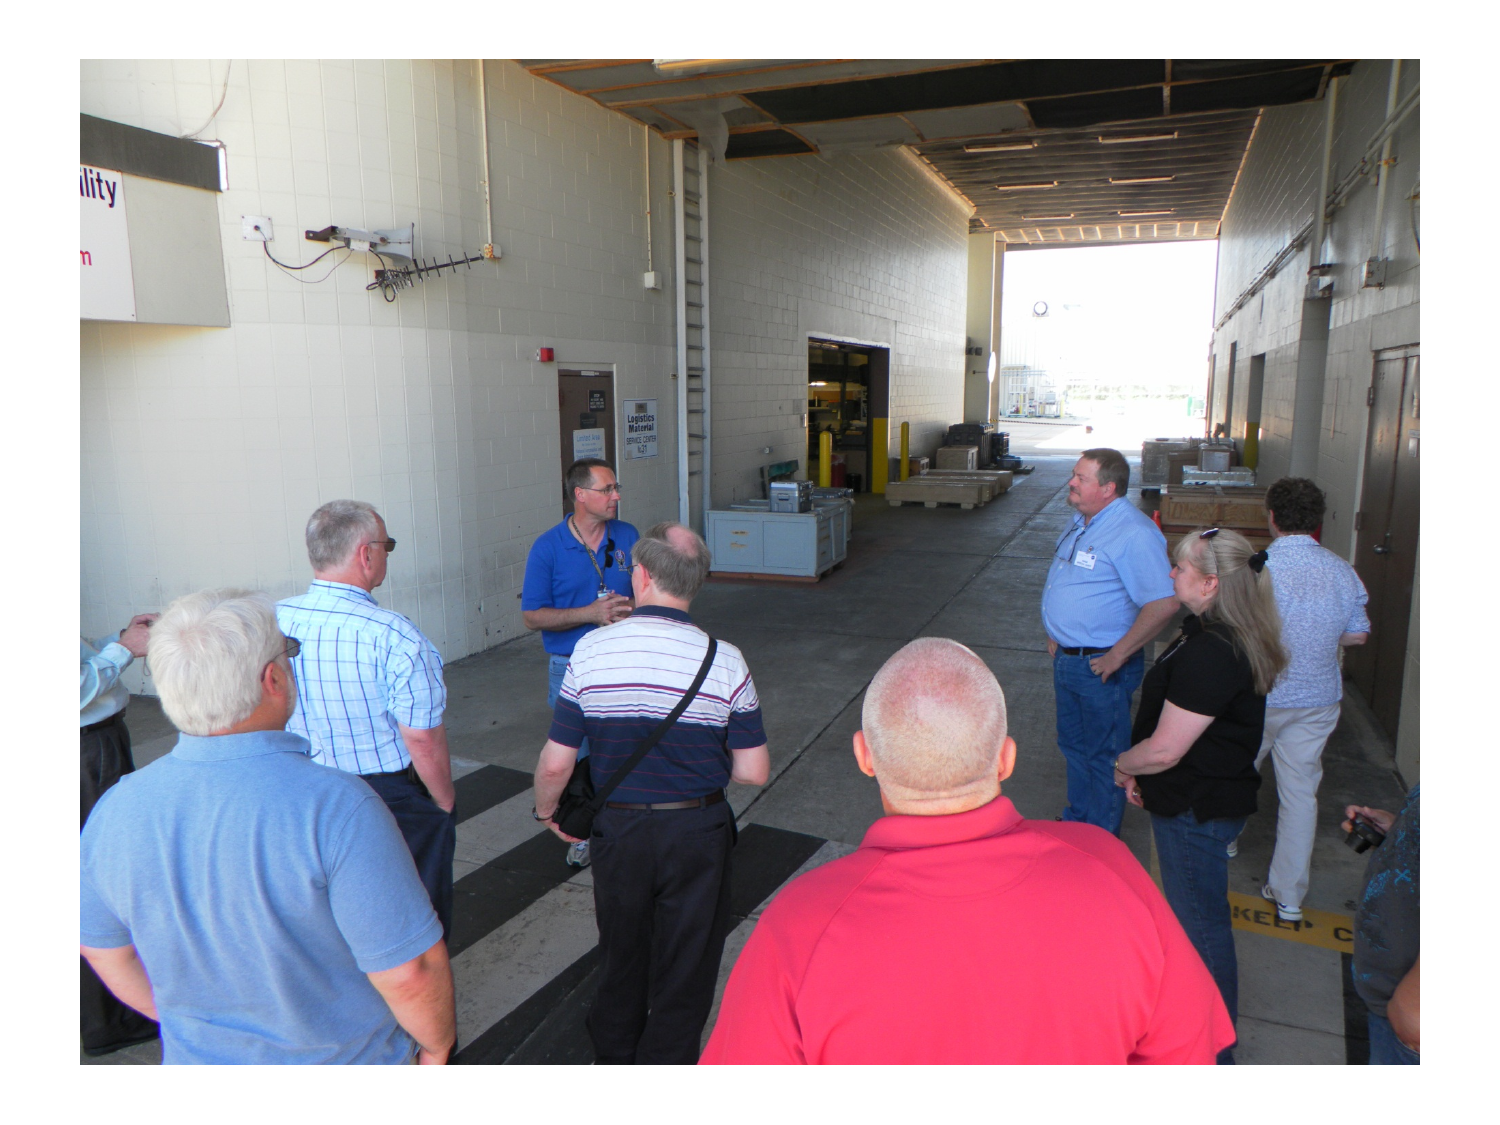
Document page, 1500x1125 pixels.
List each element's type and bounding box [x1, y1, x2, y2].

picture [79, 59, 1421, 1066]
